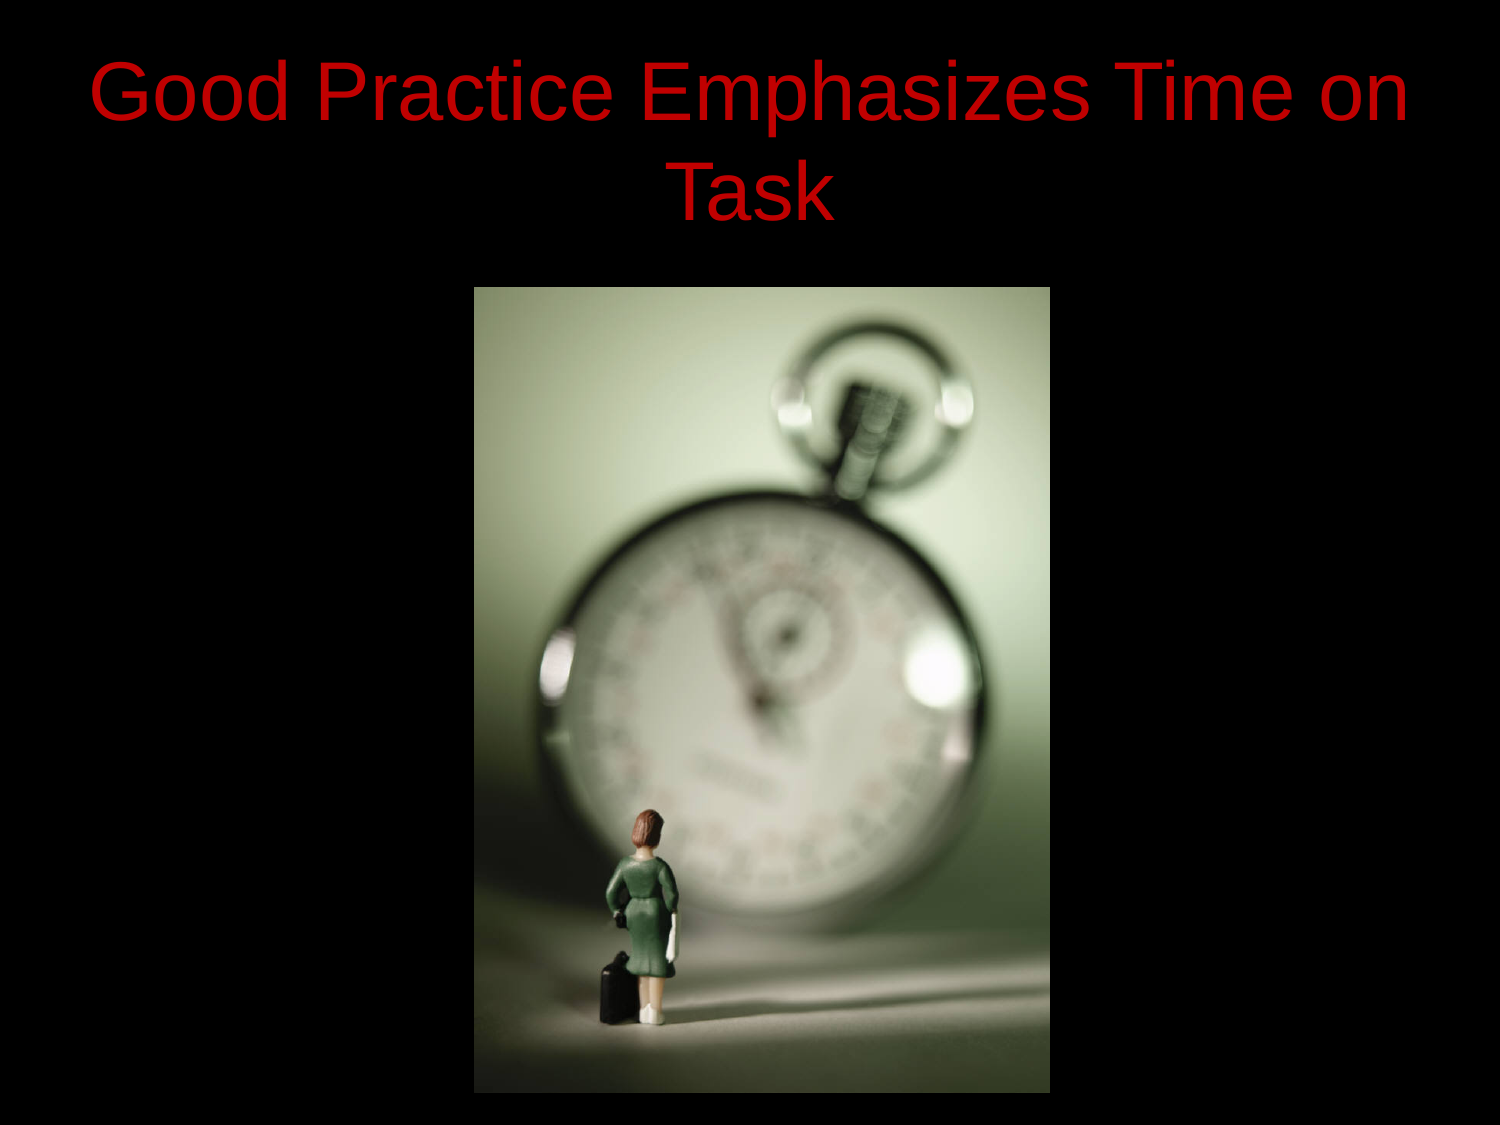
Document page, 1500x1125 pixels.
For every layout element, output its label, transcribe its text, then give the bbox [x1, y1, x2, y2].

title Good Practice Emphasizes Time on Task [50, 62, 1450, 213]
picture [474, 287, 1051, 1093]
